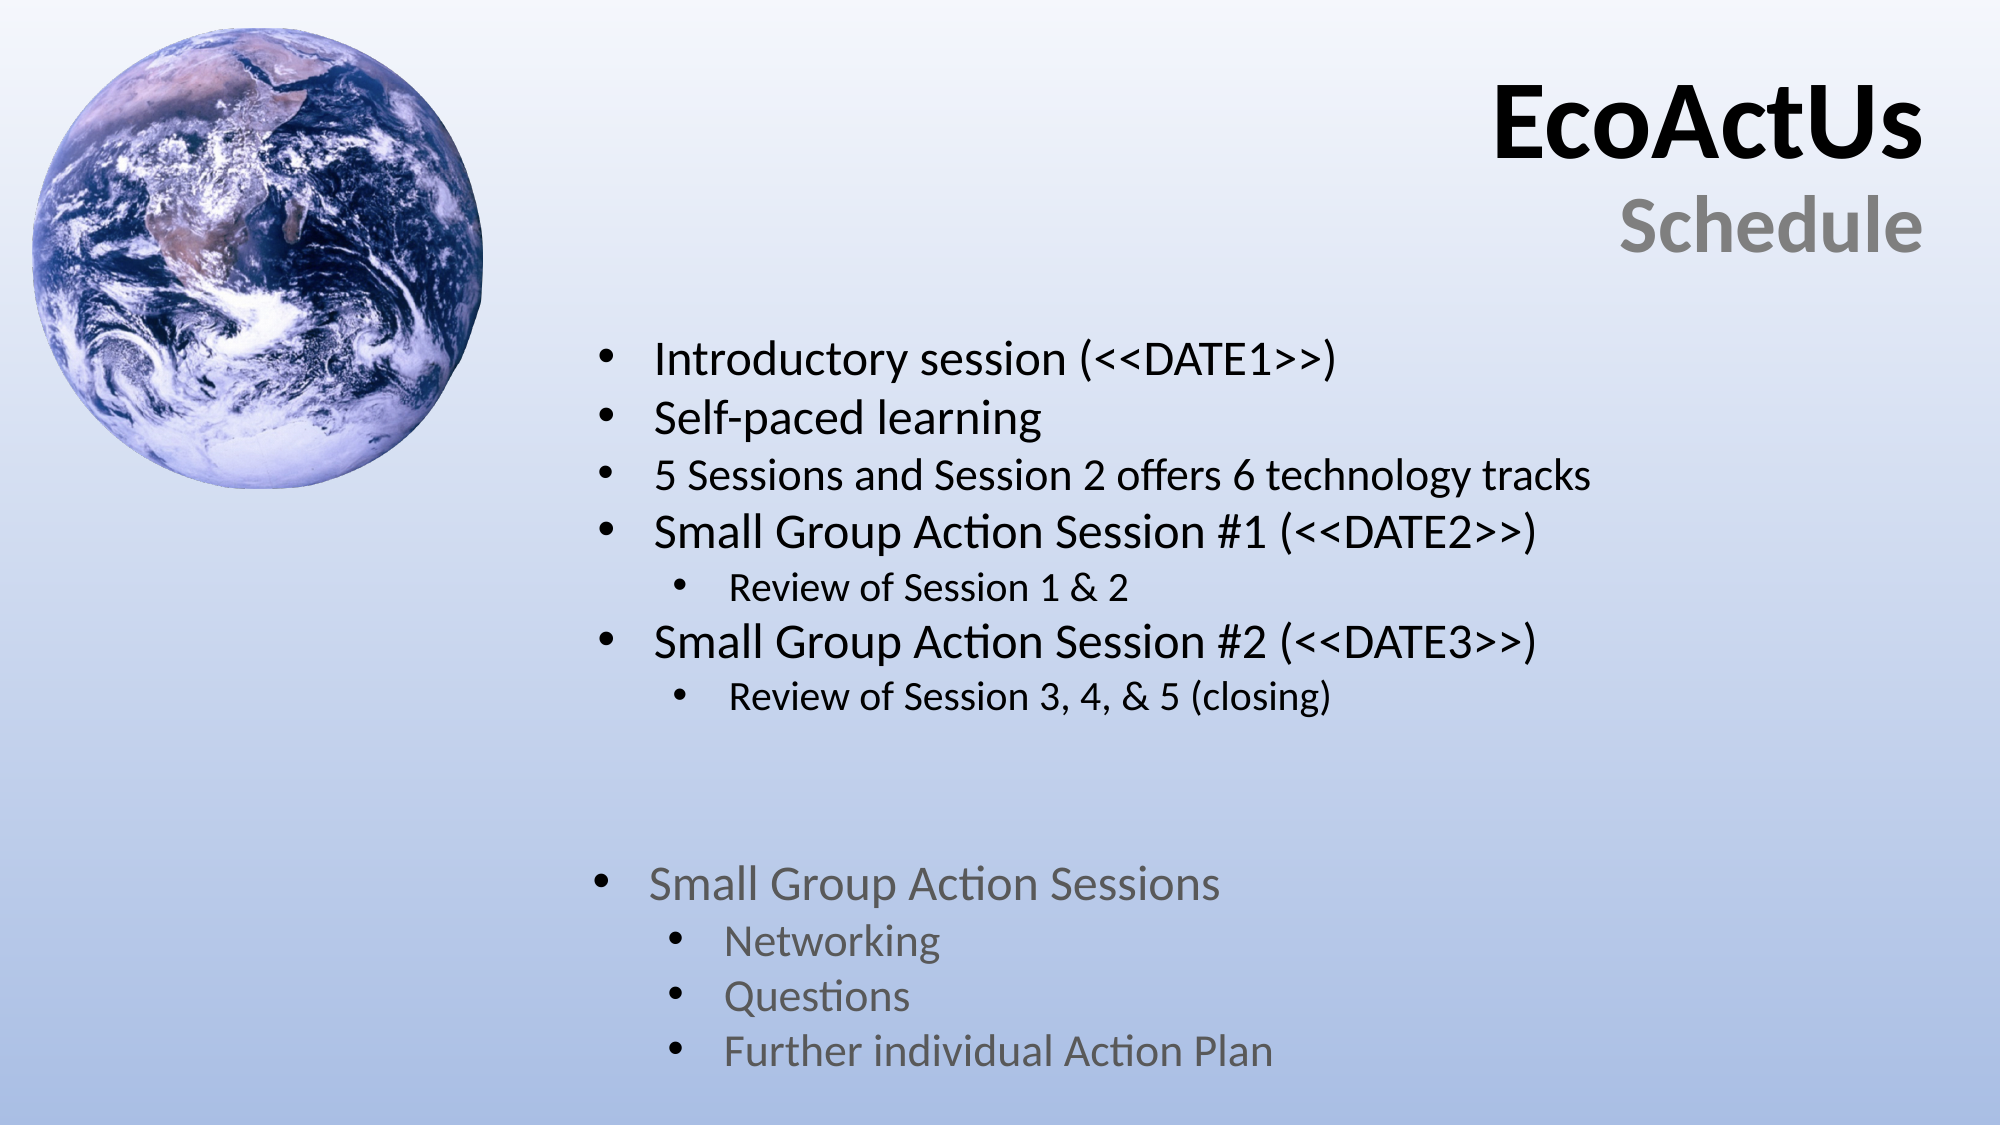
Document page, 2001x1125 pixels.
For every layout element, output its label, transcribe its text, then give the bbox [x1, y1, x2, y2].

picture [32, 28, 483, 489]
title EcoActUs Schedule [991, 53, 1933, 301]
text_box Small Group Action Sessions Networking Questions Further individual Action Plan [582, 854, 1925, 1101]
list Introductory session (<<DATE1>>) Self-paced learning 5 Sessions and Session 2 offers 6 technology tracks Small Group Action Session #1 (<<DATE2>>) Review of Session 1 & 2 Small Group Action Session #2 (<<DATE3>>) Review of Session 3, 4, & 5 (closing) [586, 328, 1946, 826]
